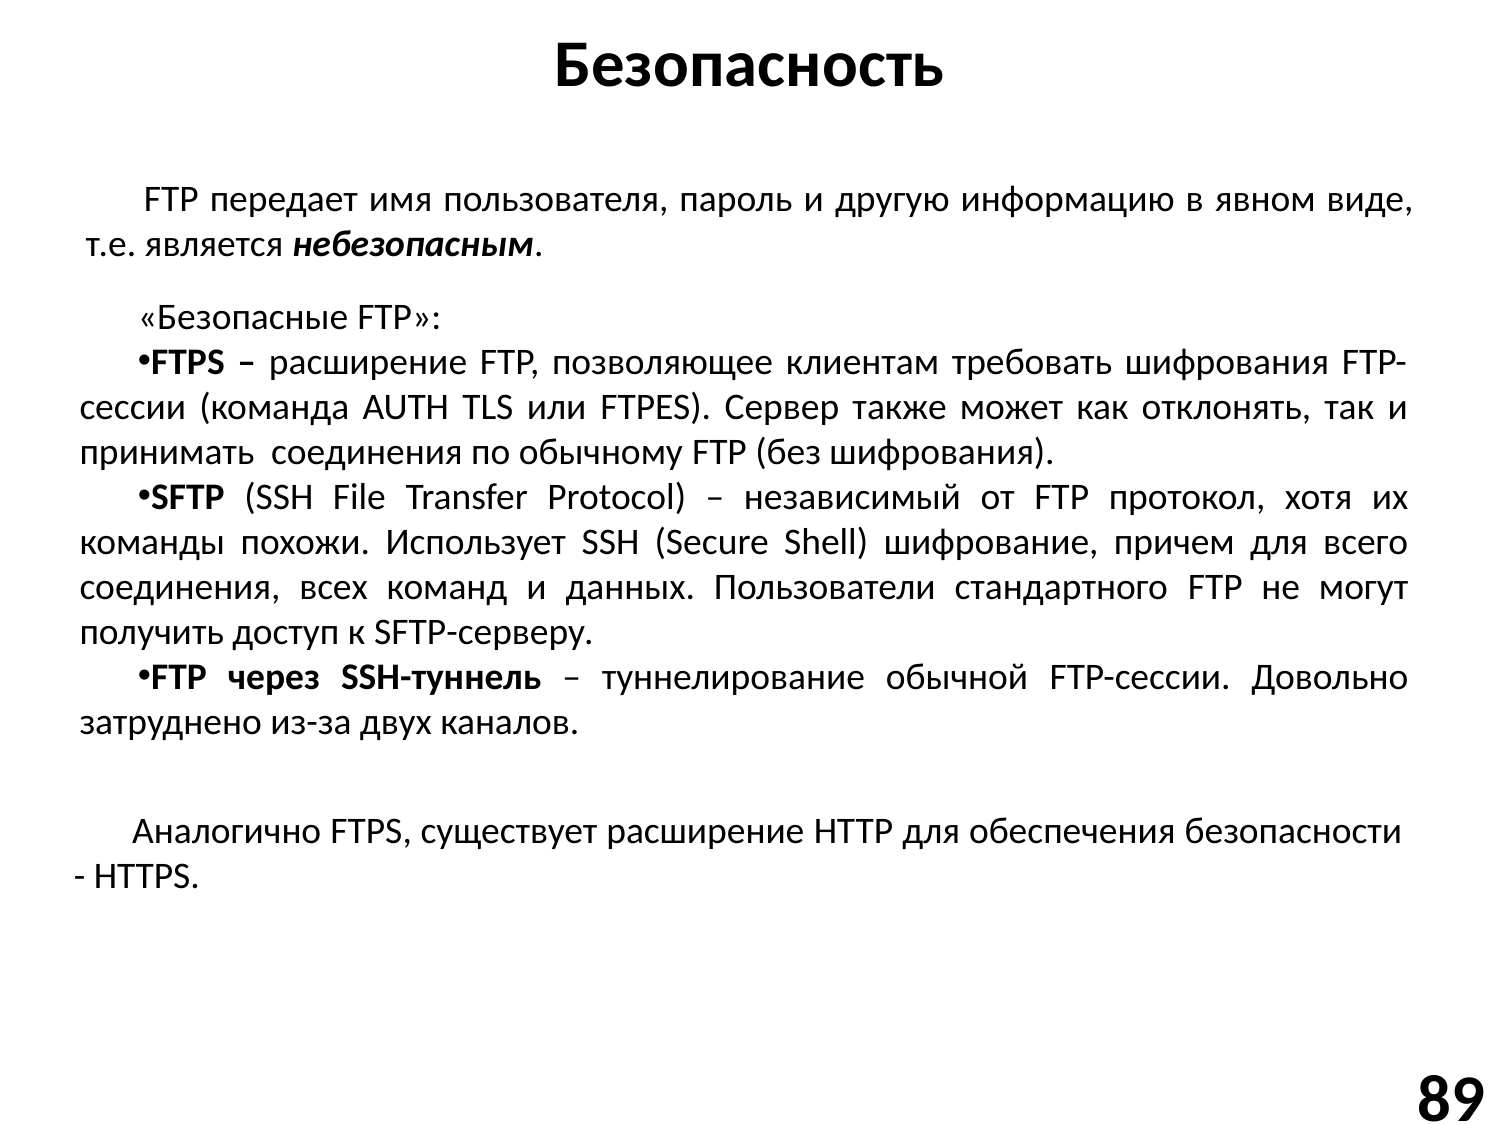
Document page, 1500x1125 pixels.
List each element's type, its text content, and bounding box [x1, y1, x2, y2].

text_box «Безопасные FTP»: FTPS – расширение FTP, позволяющее клиентам требовать шифрования FTP-сессии (команда AUTH TLS или FTPES). Сервер также может как отклонять, так и принимать соединения по обычному FTP (без шифрования). SFTP (SSH File Transfer Protocol) – независимый от FTP протокол, хотя их команды похожи. Использует SSH (Secure Shell) шифрование, причем для всего соединения, всех команд и данных. Пользователи стандартного FTP не могут получить доступ к SFTP-серверу. FTP через SSH-туннель – туннелирование обычной FTP-сессии. Довольно затруднено из-за двух каналов. [64, 284, 1424, 750]
slide_number 89 [1328, 1065, 1500, 1125]
text_box Аналогично FTPS, существует расширение HTTP для обеспечения безопасности - HTTPS. [58, 798, 1418, 904]
text_box FTP передает имя пользователя, пароль и другую информацию в явном виде, т.е. является небезопасным. [70, 166, 1430, 272]
title Безопасность [41, 7, 1459, 112]
